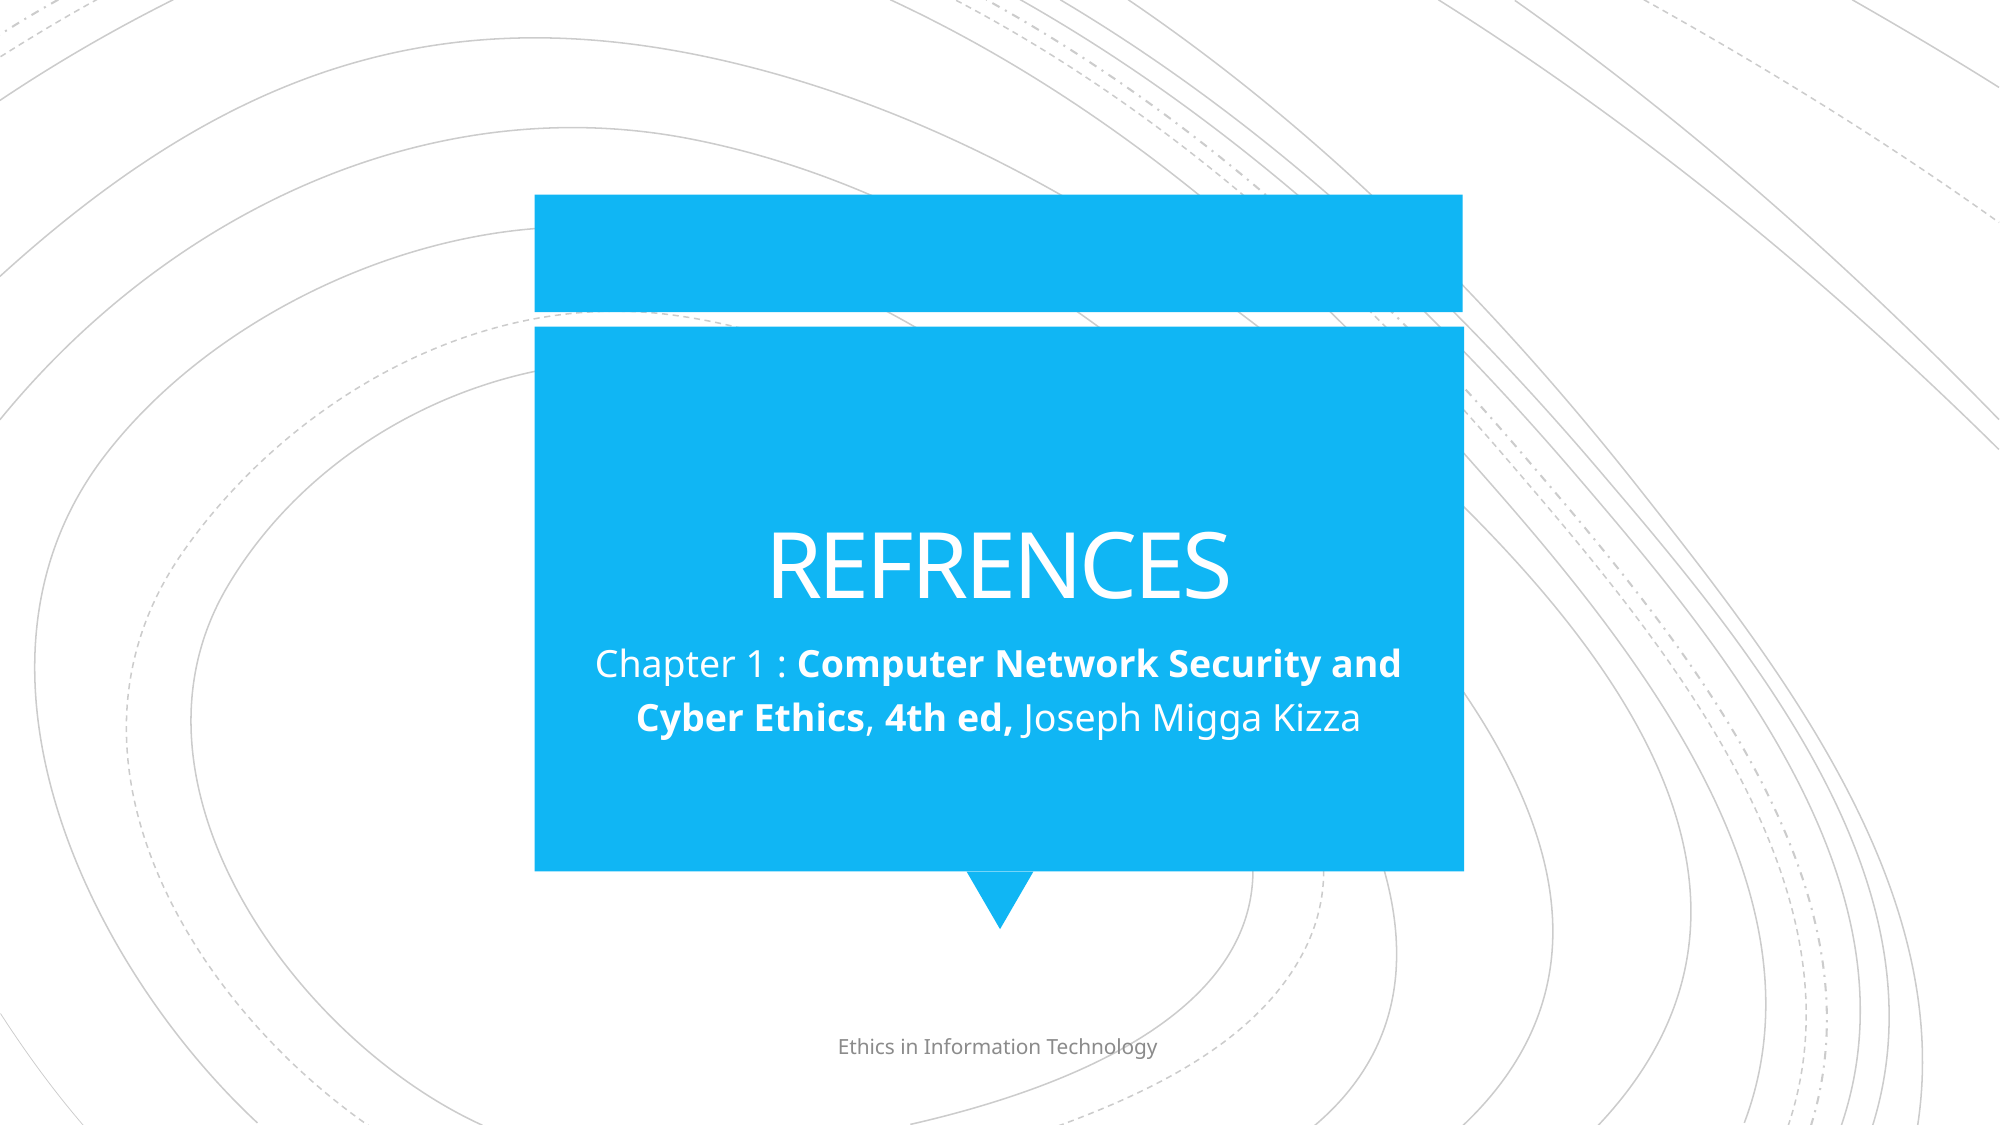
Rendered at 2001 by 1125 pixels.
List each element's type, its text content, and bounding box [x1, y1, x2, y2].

footer Ethics in Information Technology [131, 1021, 1869, 1074]
list Chapter 1 : Computer Network Security and Cyber Ethics, 4th ed, Joseph Migga Kizza [548, 631, 1450, 859]
title REFRENCES [548, 340, 1450, 618]
